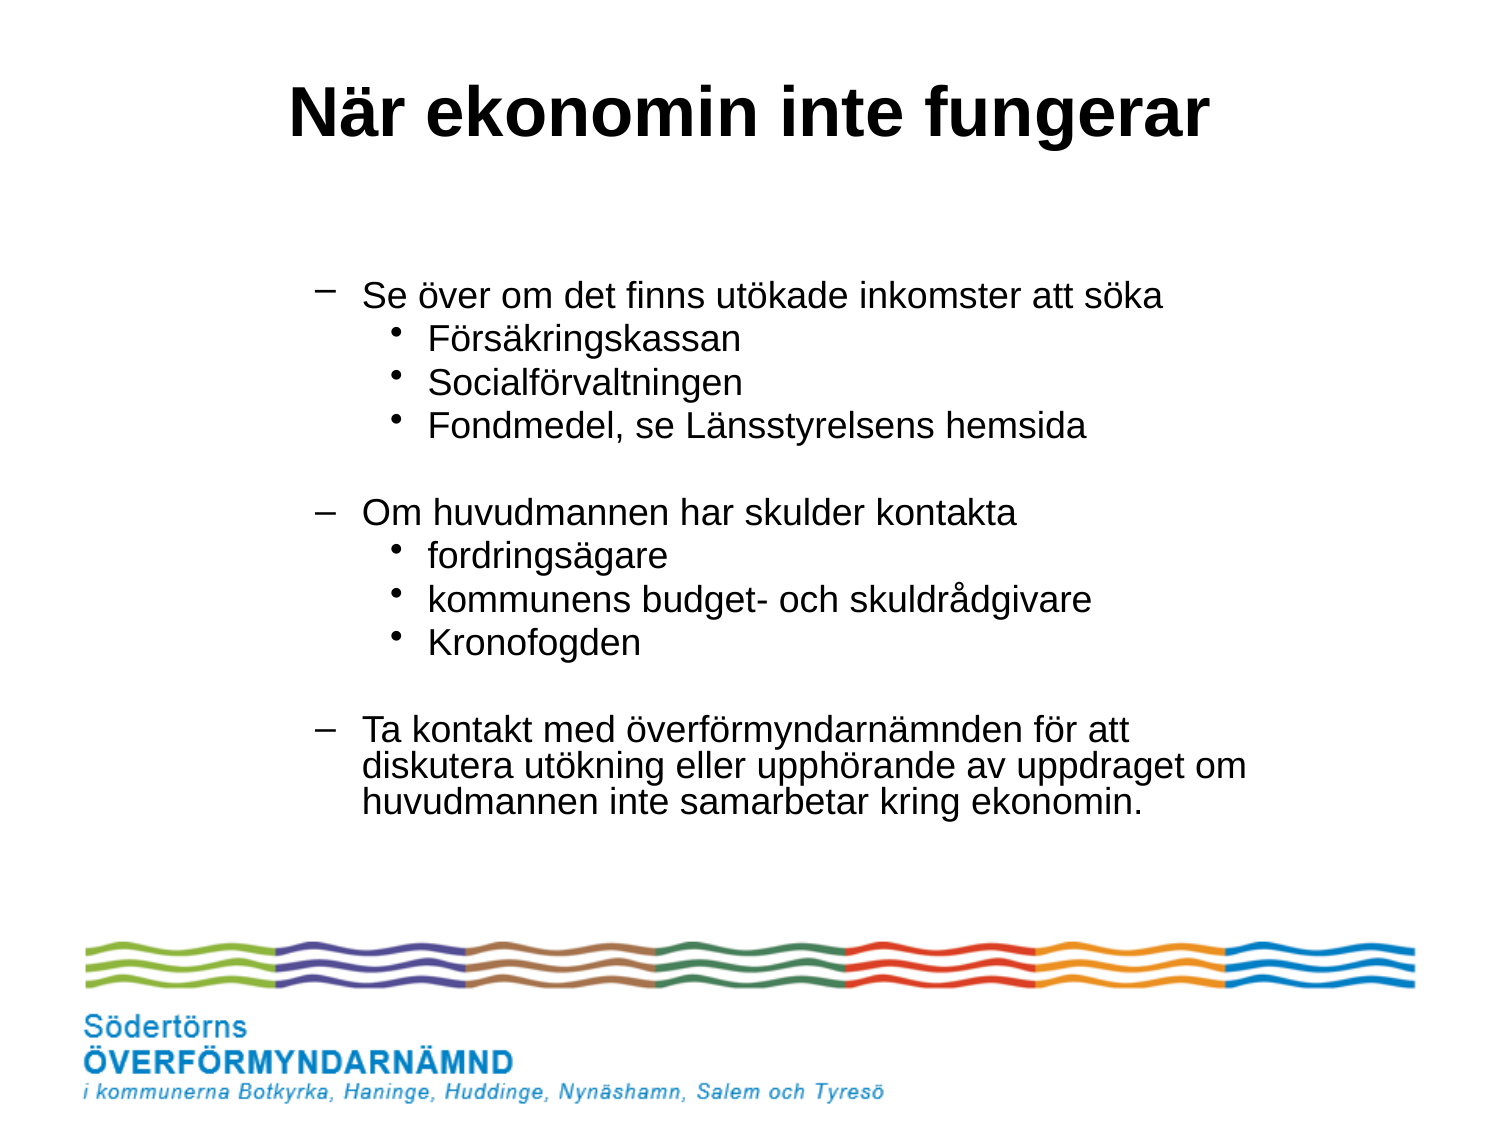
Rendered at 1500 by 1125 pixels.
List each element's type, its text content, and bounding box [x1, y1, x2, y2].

picture [64, 931, 1436, 1118]
subtitle Se över om det finns utökade inkomster att söka Försäkringskassan Socialförvaltningen Fondmedel, se Länsstyrelsens hemsida Om huvudmannen har skulder kontakta fordringsägare kommunens budget- och skuldrådgivare Kronofogden Ta kontakt med överförmyndarnämnden för att diskutera utökning eller upphörande av uppdraget om huvudmannen inte samarbetar kring ekonomin. [225, 271, 1275, 882]
title När ekonomin inte fungerar [112, 54, 1388, 162]
